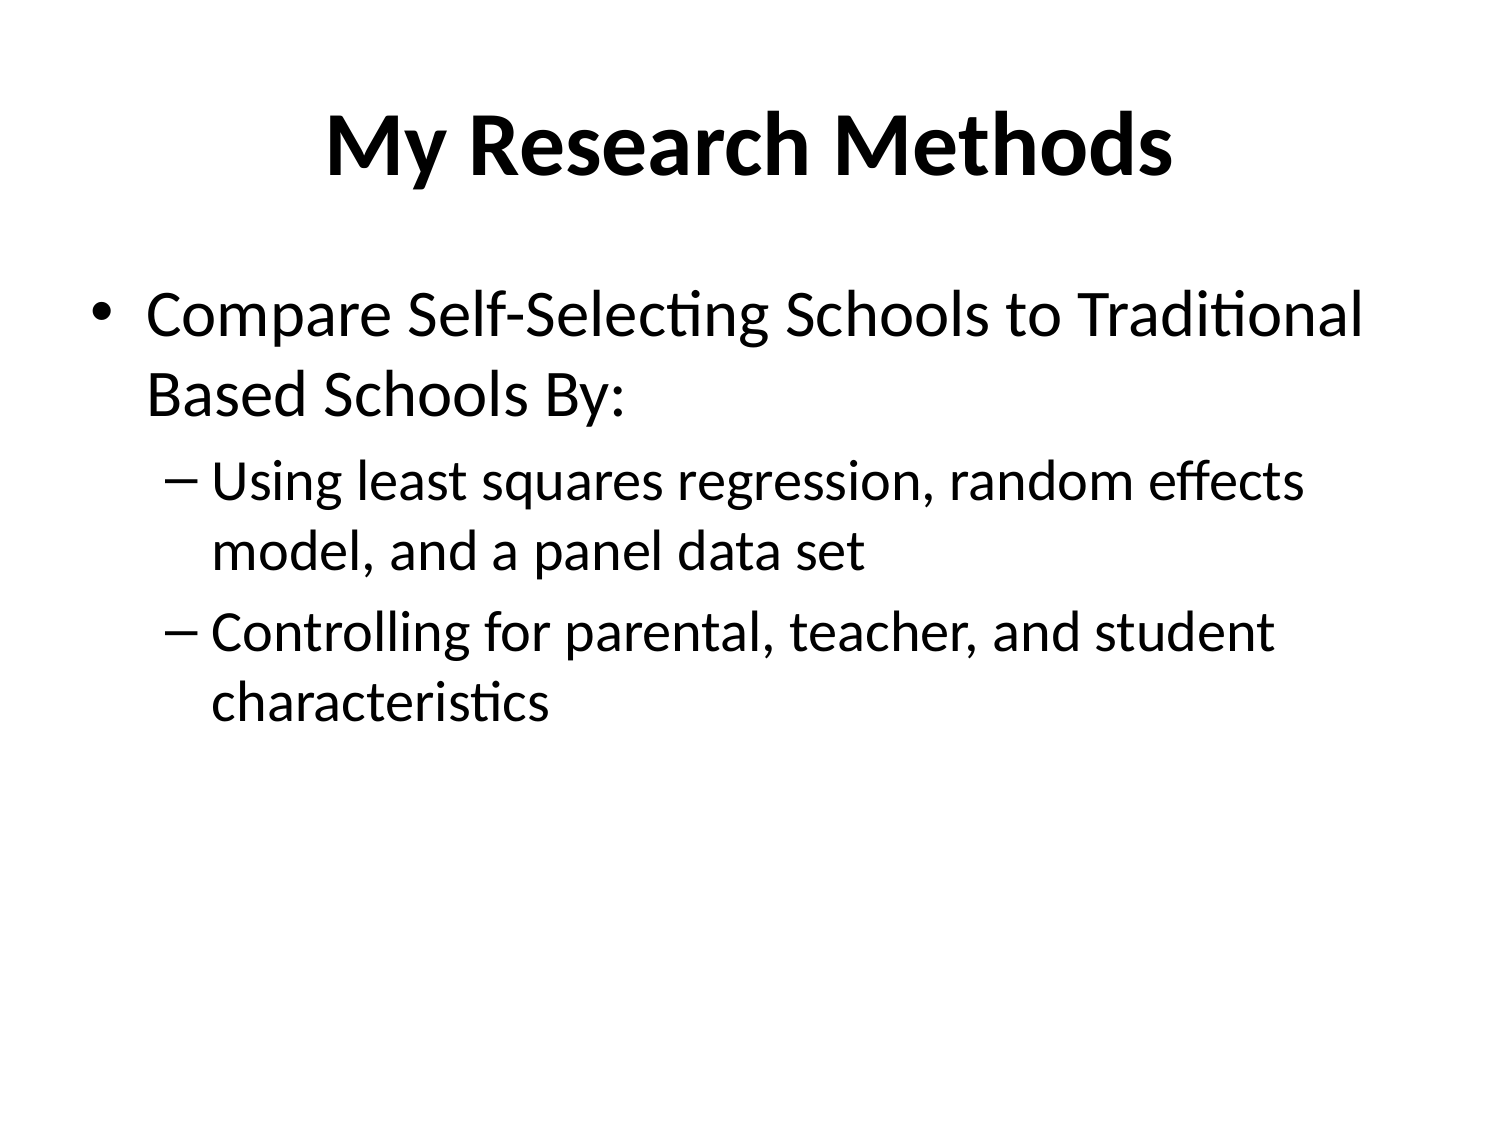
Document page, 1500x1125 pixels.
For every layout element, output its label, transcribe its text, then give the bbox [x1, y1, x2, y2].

list Compare Self-Selecting Schools to Traditional Based Schools By: Using least squares regression, random effects model, and a panel data set Controlling for parental, teacher, and student characteristics [75, 262, 1425, 1005]
title My Research Methods [75, 45, 1425, 233]
